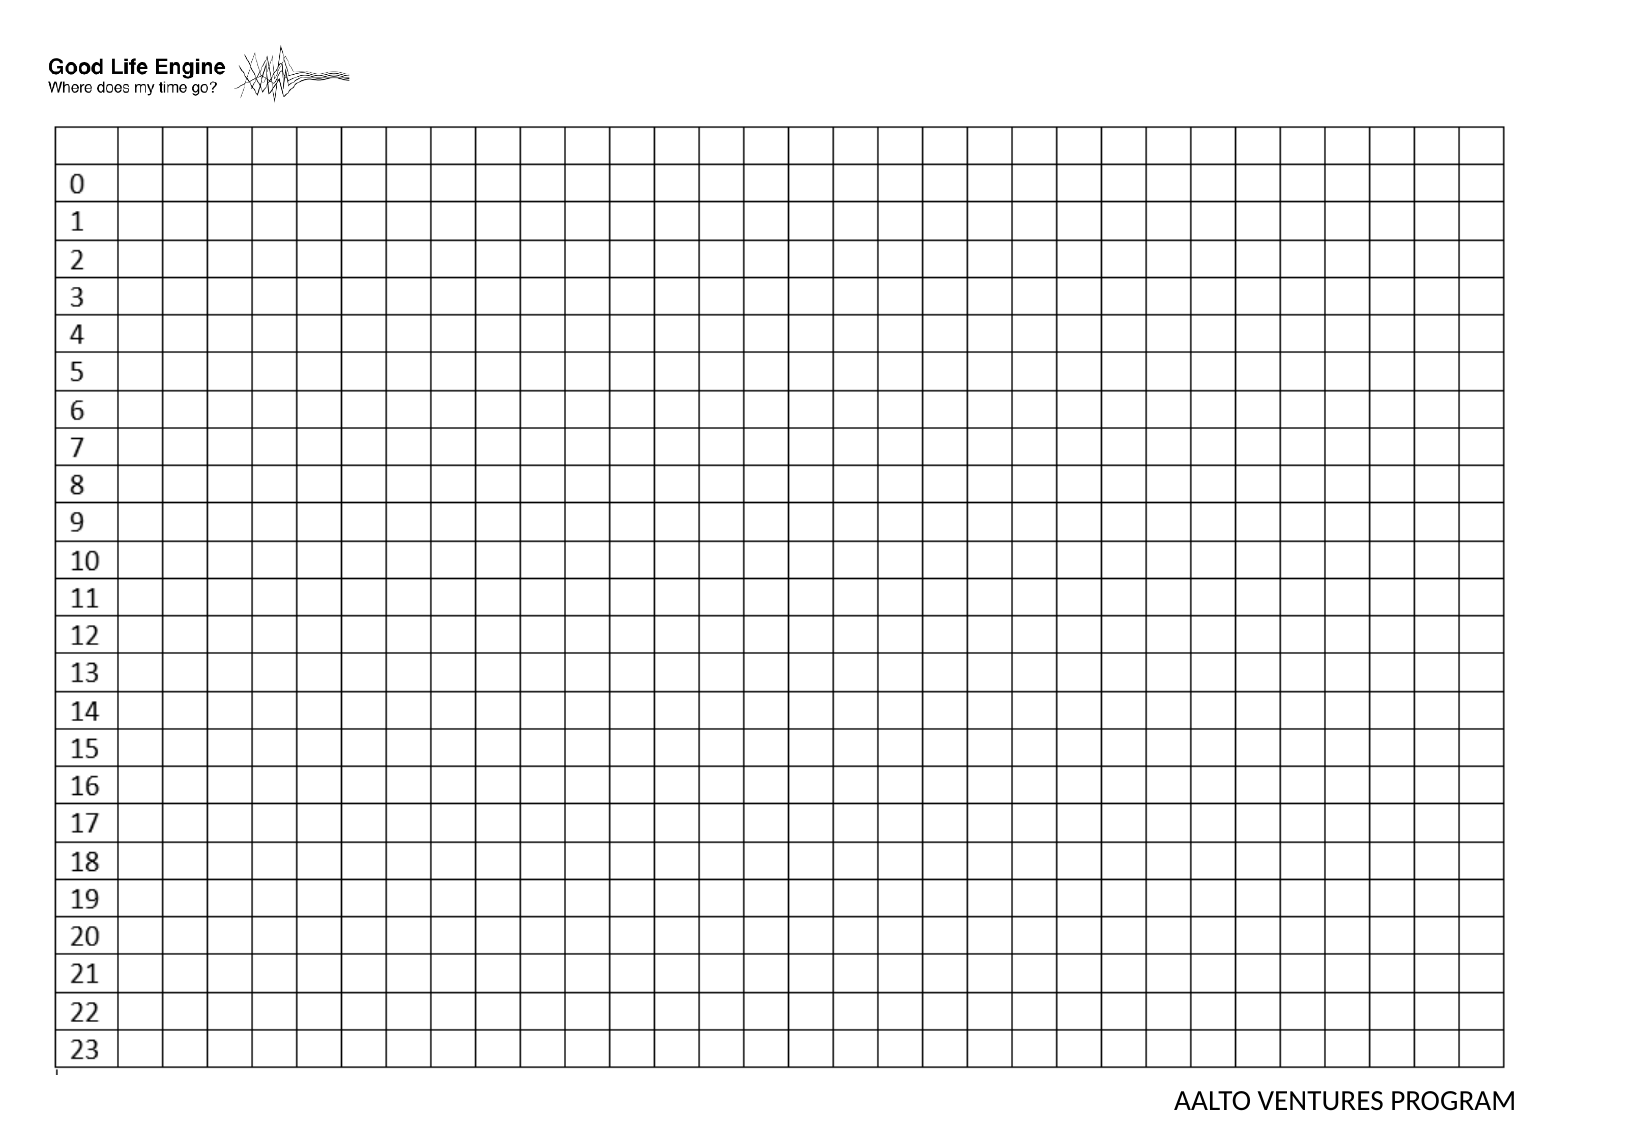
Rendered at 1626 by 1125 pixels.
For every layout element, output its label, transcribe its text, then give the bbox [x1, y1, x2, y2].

picture [36, 33, 1522, 1075]
text_box AALTO VENTURES PROGRAM [1159, 1073, 1532, 1124]
